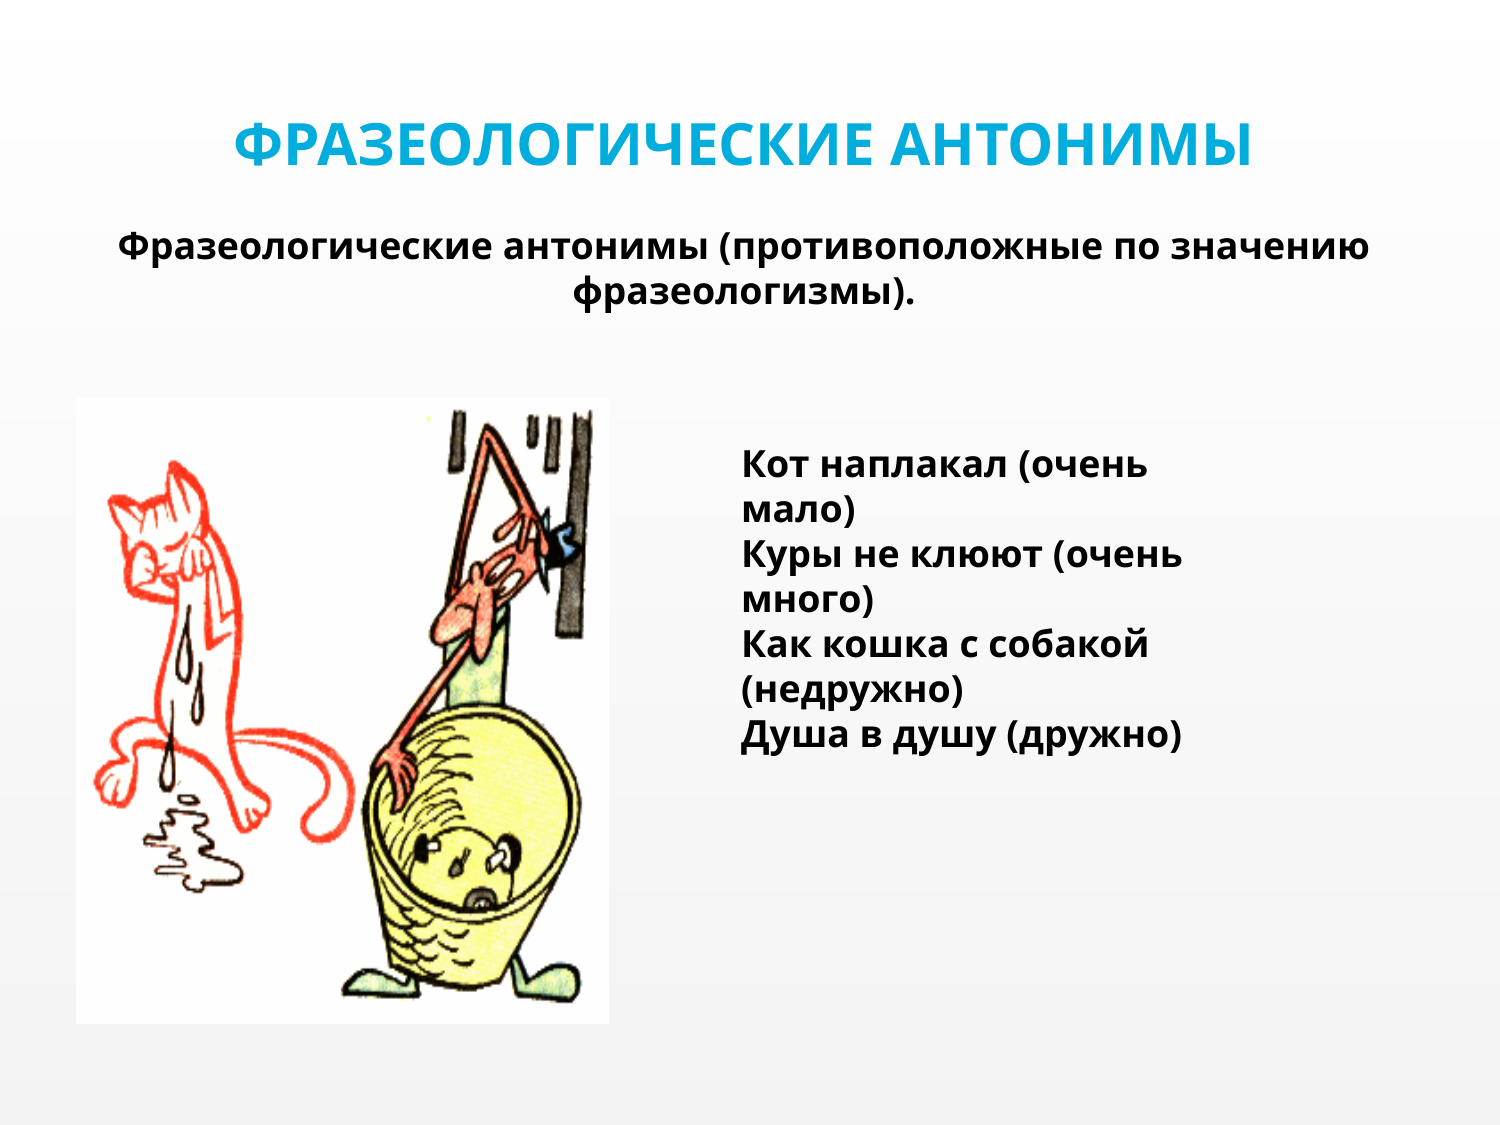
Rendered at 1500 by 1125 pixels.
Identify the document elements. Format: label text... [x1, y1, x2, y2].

text_box Фразеологические антонимы Фразеологические антонимы (противоположные по значению фразеологизмы). [29, 54, 1459, 320]
text_box Кот наплакал (очень мало) Куры не клюют (очень много) Как кошка с собакой (недружно) Душа в душу (дружно) [726, 432, 1258, 763]
picture [76, 396, 609, 1024]
